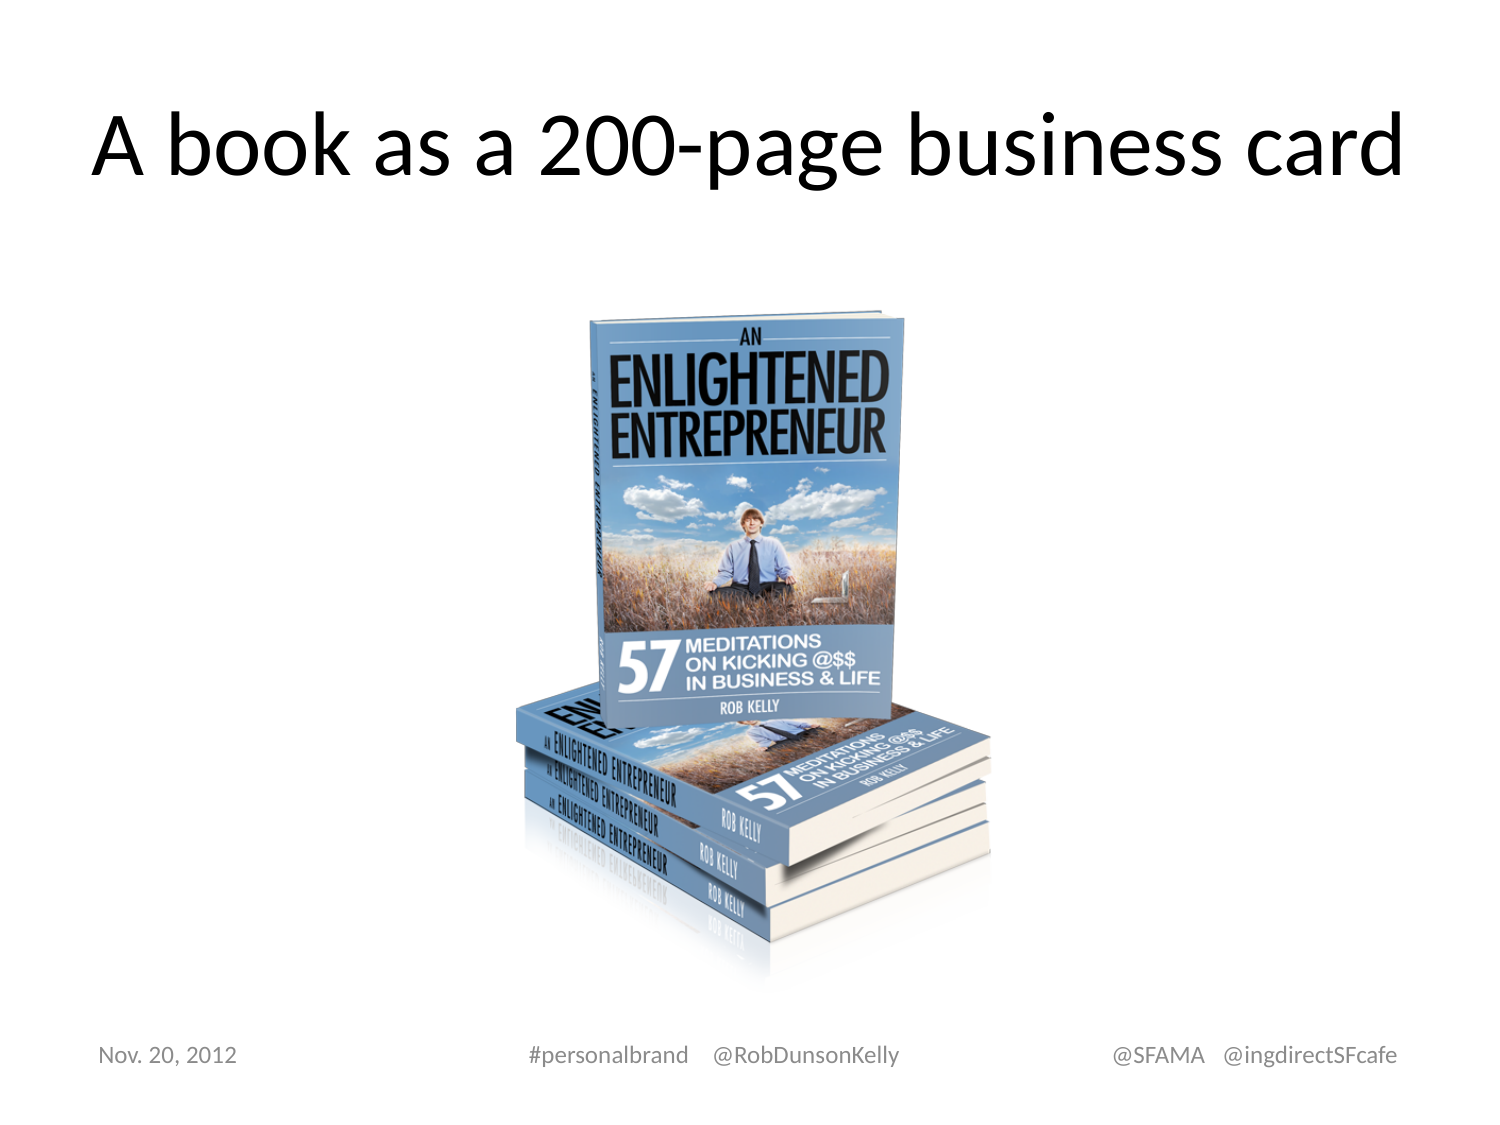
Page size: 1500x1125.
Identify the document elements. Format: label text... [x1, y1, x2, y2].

title A book as a 200-page business card [75, 45, 1425, 233]
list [74, 262, 1426, 1006]
footer Nov. 20, 2012 #personalbrand @RobDunsonKelly @SFAMA @ingdirectSFcafe [75, 1012, 1425, 1103]
